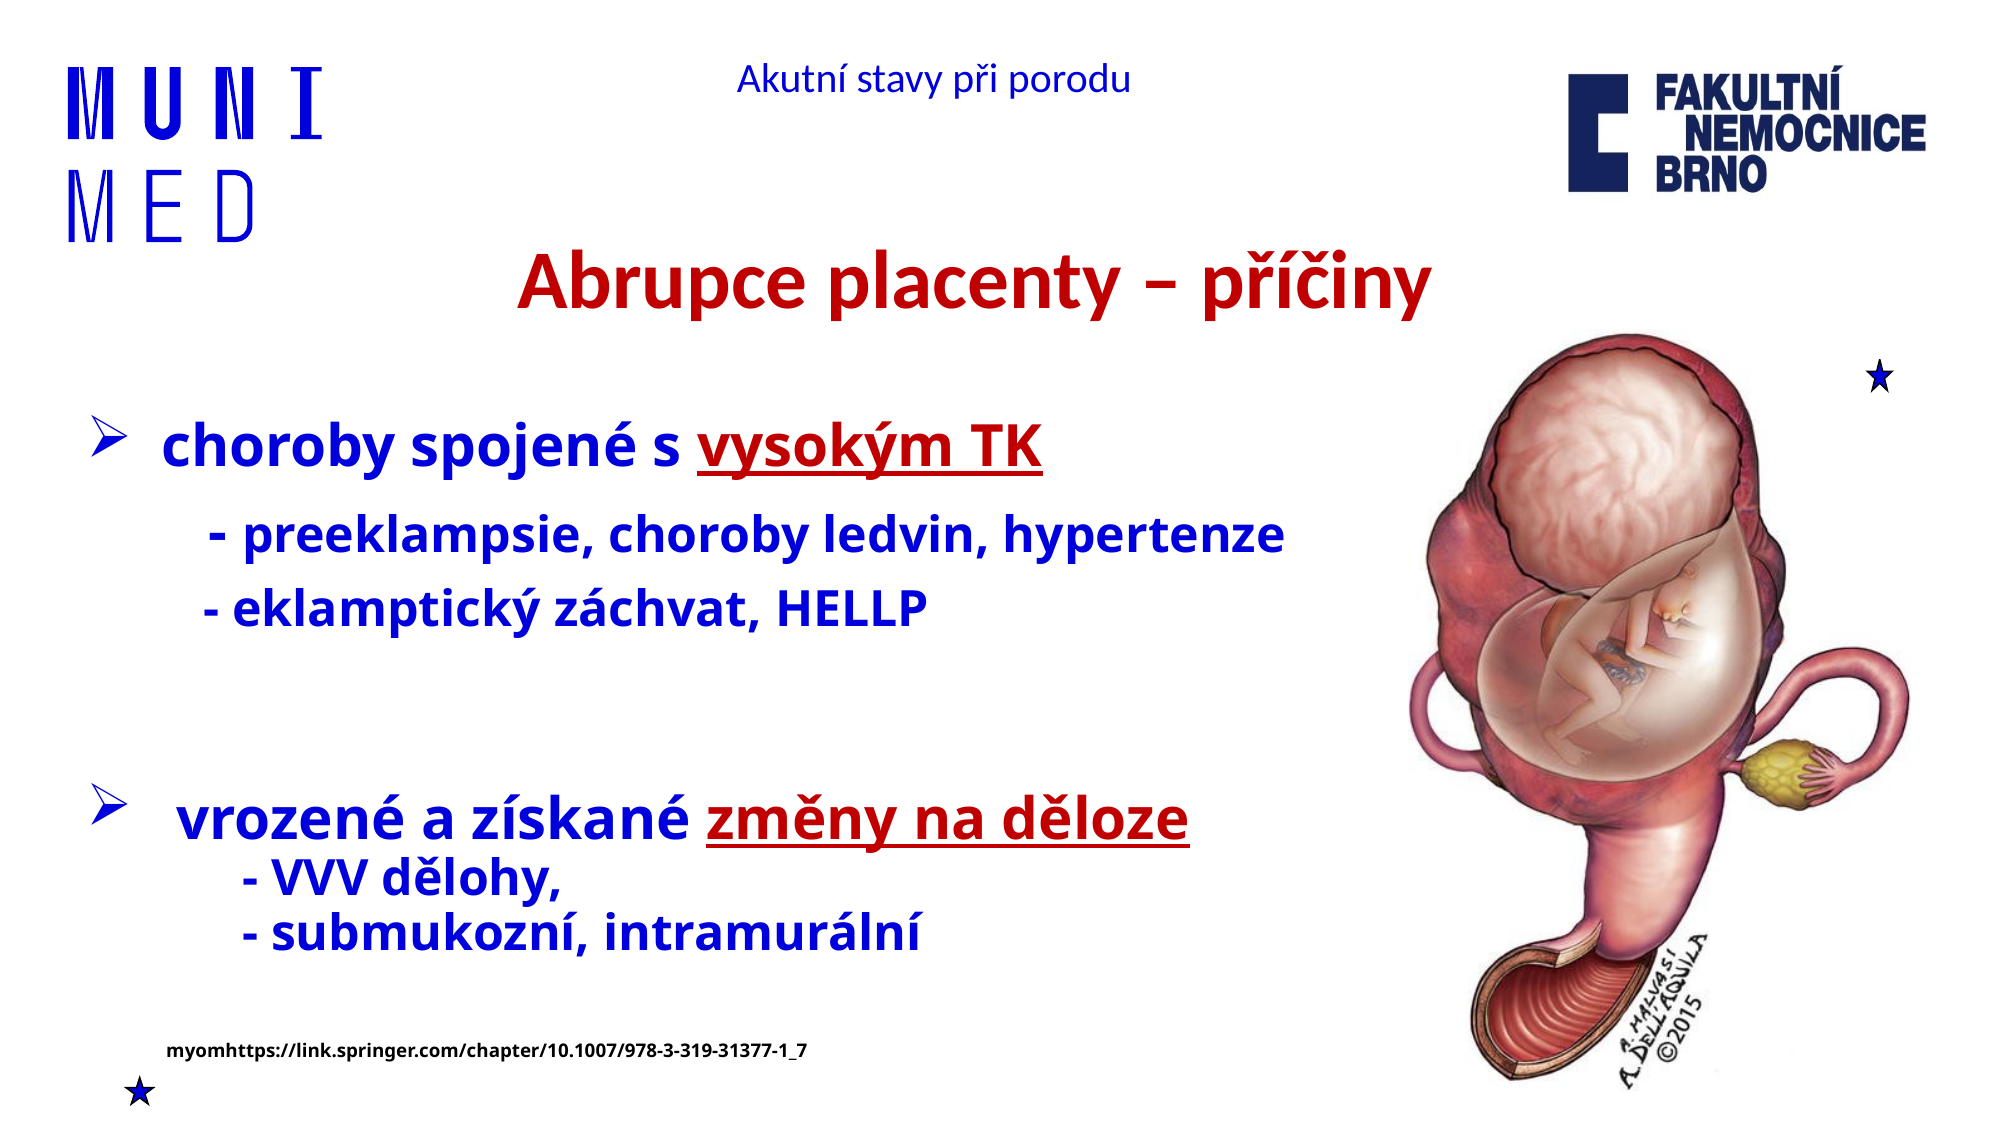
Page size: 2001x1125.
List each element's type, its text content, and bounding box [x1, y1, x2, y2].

picture [1408, 329, 1914, 1092]
picture [1537, 33, 1956, 232]
text_box choroby spojené s vysokým TK - preeklampsie, choroby ledvin, hypertenze - eklamptický záchvat, HELLP vrozené a získané změny na děloze - VVV dělohy, - submukozní, intramurální myomhttps://link.springer.com/chapter/10.1007/978-3-319-31377-1_7 [71, 414, 1403, 1067]
text_box Abrupce placenty – příčiny [3, 218, 2000, 334]
text_box Akutní stavy při porodu [423, 50, 1446, 113]
text_box [126, 1077, 154, 1105]
